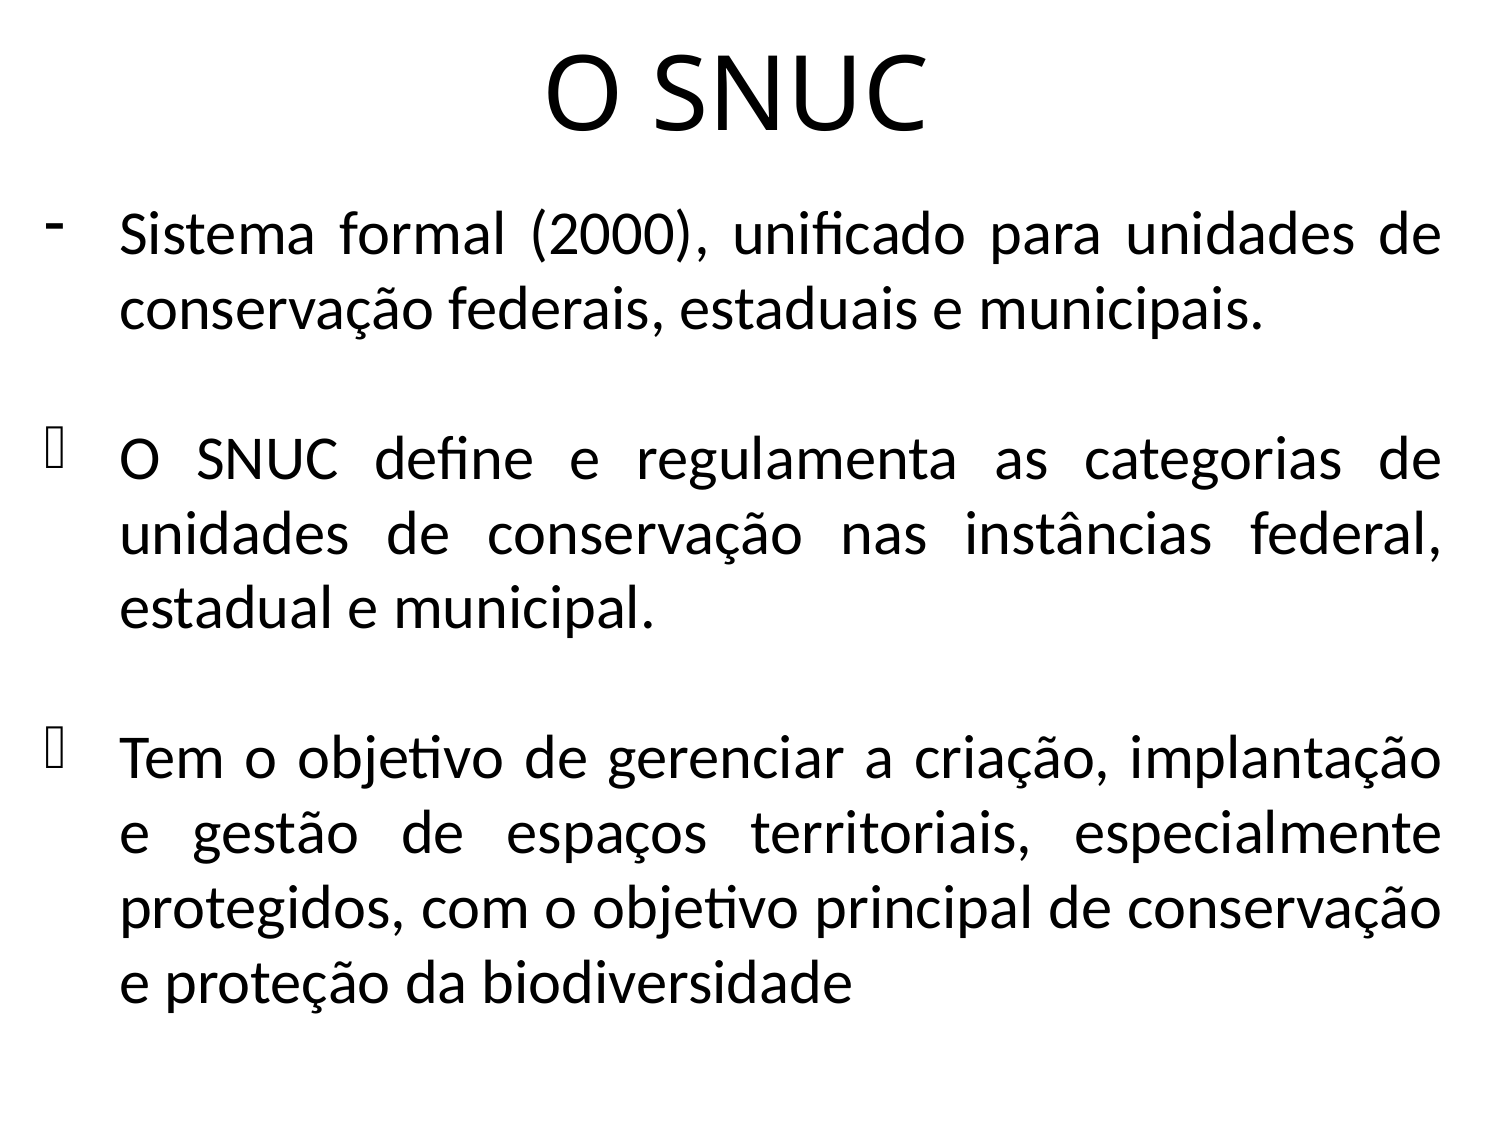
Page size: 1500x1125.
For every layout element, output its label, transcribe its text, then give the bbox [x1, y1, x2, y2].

title O SNUC [61, 0, 1412, 183]
text_box Sistema formal (2000), unificado para unidades de conservação federais, estaduais e municipais. O SNUC define e regulamenta as categorias de unidades de conservação nas instâncias federal, estadual e municipal. Tem o objetivo de gerenciar a criação, implantação e gestão de espaços territoriais, especialmente protegidos, com o objetivo principal de conservação e proteção da biodiversidade [29, 184, 1459, 1024]
